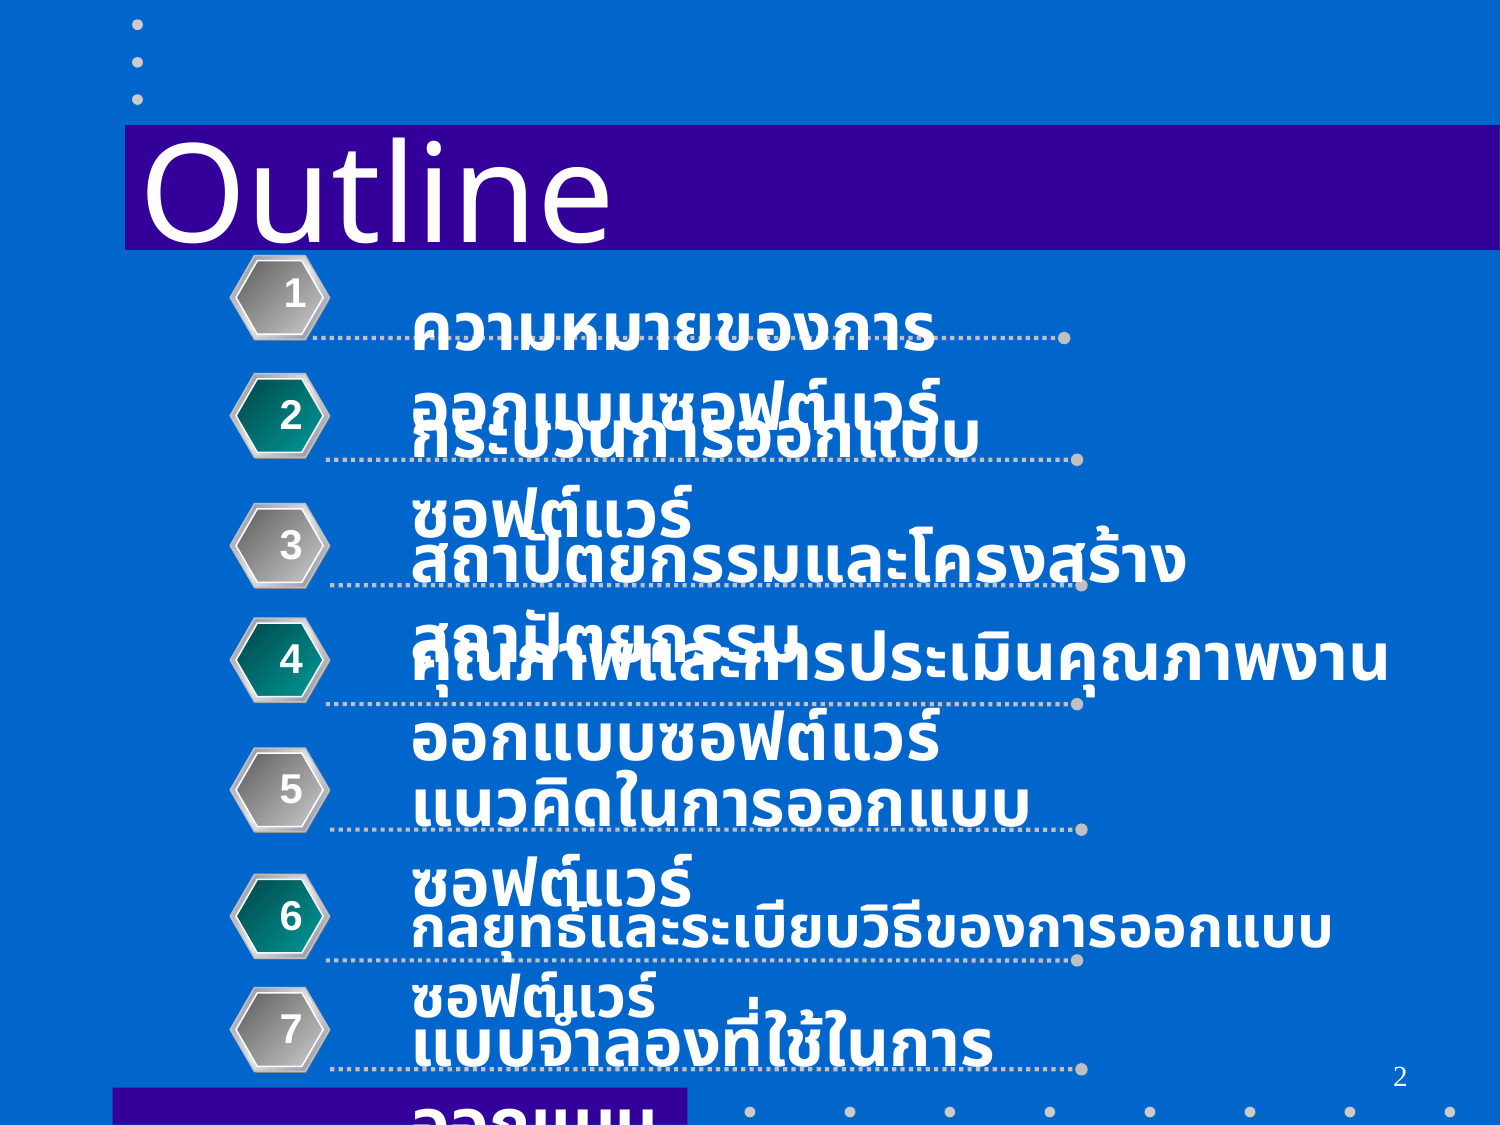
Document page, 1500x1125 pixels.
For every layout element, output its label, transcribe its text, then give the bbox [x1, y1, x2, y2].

text_box กลยุทธ์และระเบียบวิธีของการออกแบบซอฟต์แวร์ [395, 881, 1424, 1037]
text_box สถาปัตยกรรมและโครงสร้างสถาปัตยกรรม [395, 508, 1376, 606]
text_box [229, 255, 331, 342]
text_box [229, 373, 331, 460]
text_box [229, 503, 331, 590]
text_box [229, 617, 331, 704]
title Outline [123, 141, 1337, 234]
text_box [229, 874, 331, 960]
text_box คุณภาพและการประเมินคุณภาพงานออกแบบซอฟต์แวร์ [395, 606, 1500, 782]
text_box กระบวนการออกแบบซอฟต์แวร์ [395, 383, 1175, 508]
text_box แบบจำลองที่ใช้ในการออกแบบ [395, 992, 1175, 1125]
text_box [229, 747, 331, 834]
text_box ความหมายของการออกแบบซอฟต์แวร์ [395, 276, 1175, 383]
text_box แนวคิดในการออกแบบซอฟต์แวร์ [395, 752, 1175, 881]
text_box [229, 987, 331, 1074]
